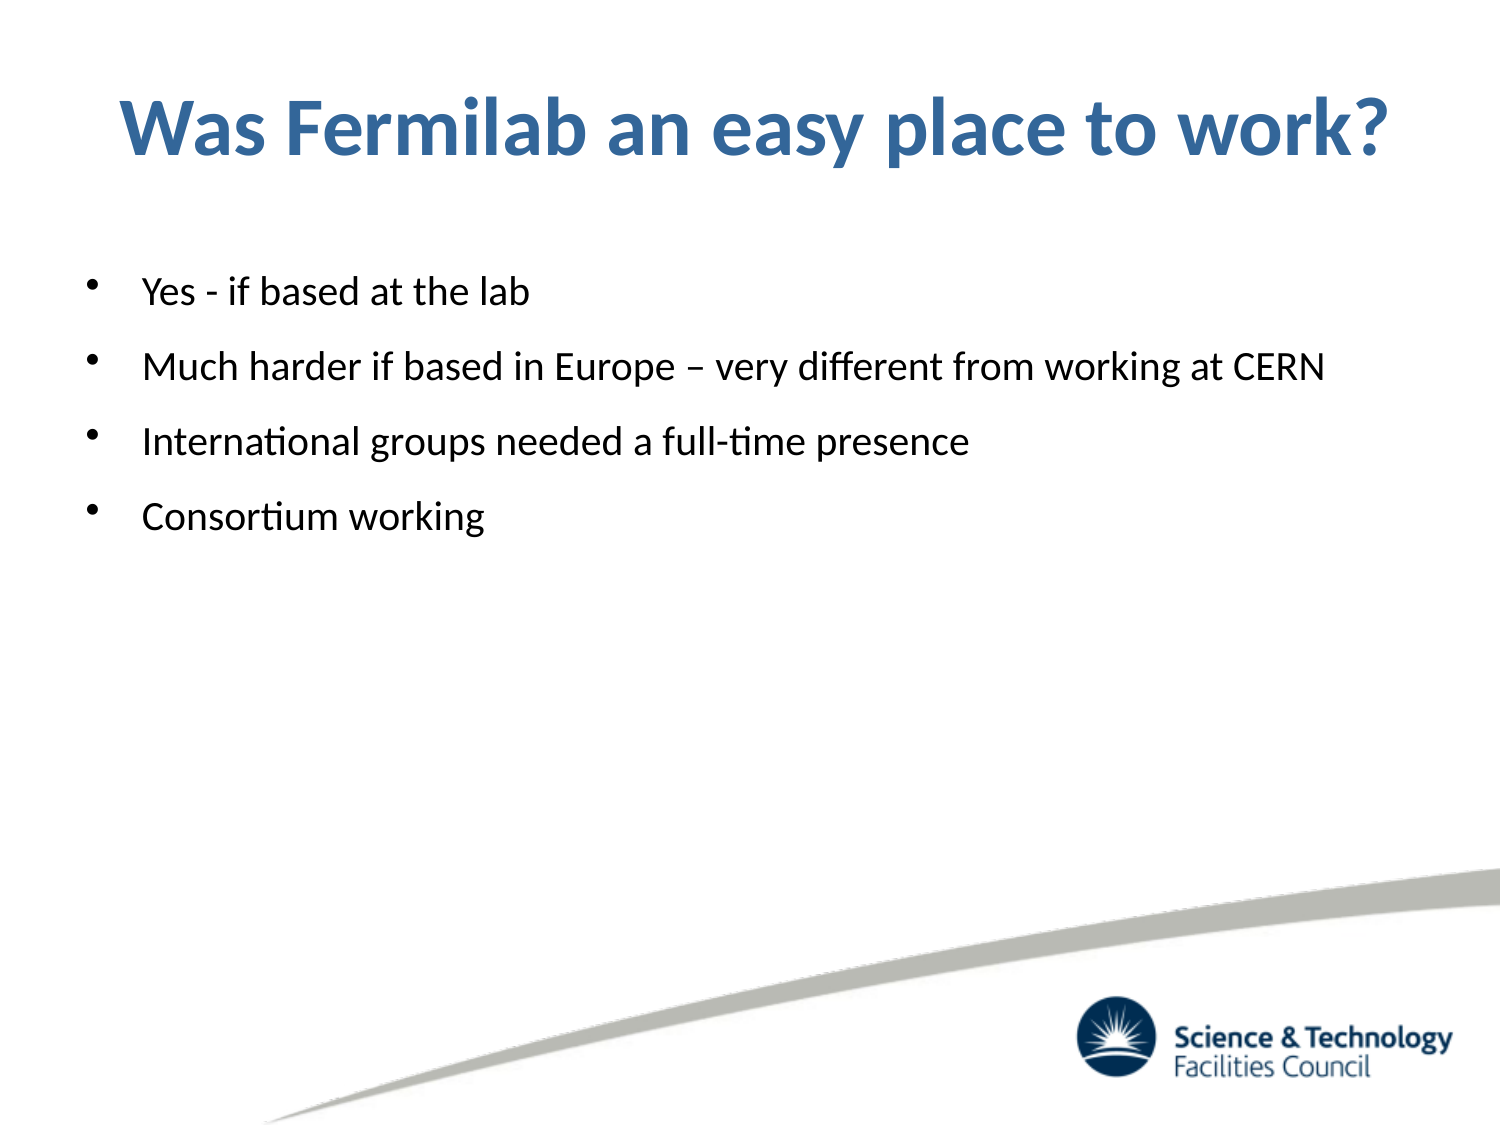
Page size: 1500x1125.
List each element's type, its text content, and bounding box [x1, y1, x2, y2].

title Was Fermilab an easy place to work? [5, 47, 1500, 197]
picture [256, 868, 1500, 1125]
list Yes - if based at the lab Much harder if based in Europe – very different from working at CERN International groups needed a full-time presence Consortium working [70, 231, 1436, 1035]
